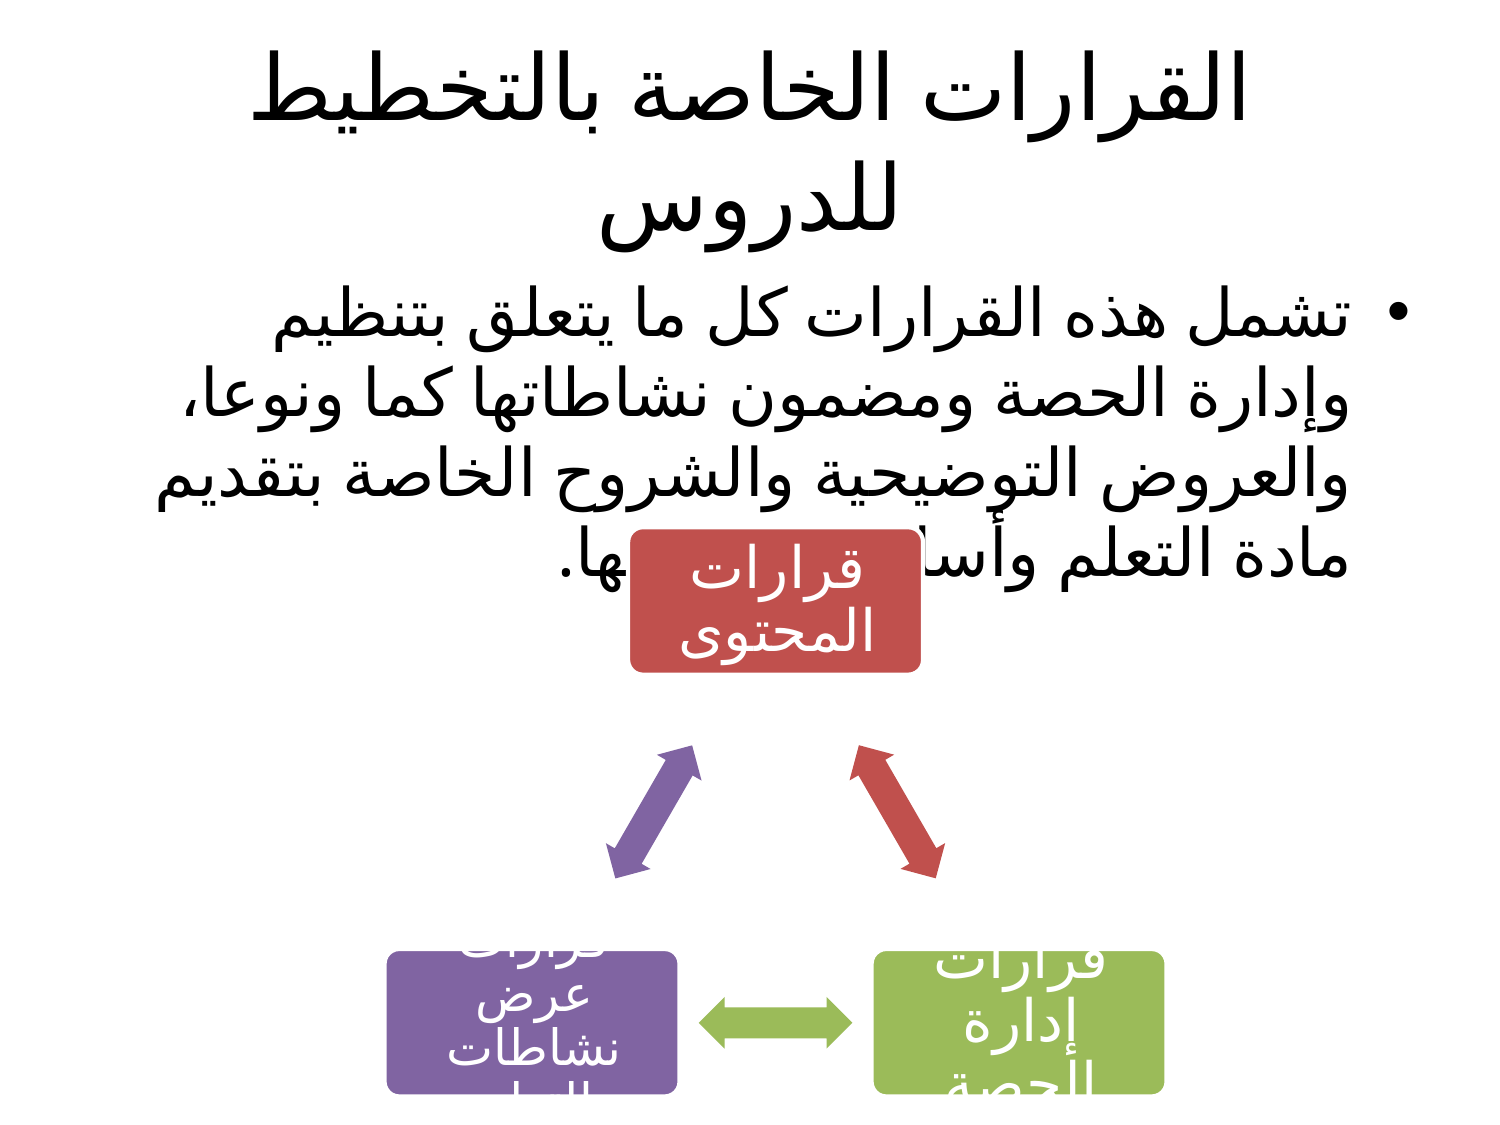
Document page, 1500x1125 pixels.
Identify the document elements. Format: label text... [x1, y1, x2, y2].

title القرارات الخاصة بالتخطيط للدروس [75, 45, 1425, 233]
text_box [324, 526, 1227, 1097]
list تشمل هذه القرارات كل ما يتعلق بتنظيم وإدارة الحصة ومضمون نشاطاتها كما ونوعا، والعروض التوضيحية والشروح الخاصة بتقديم مادة التعلم وأساليب تدريسها. [75, 262, 1425, 1005]
